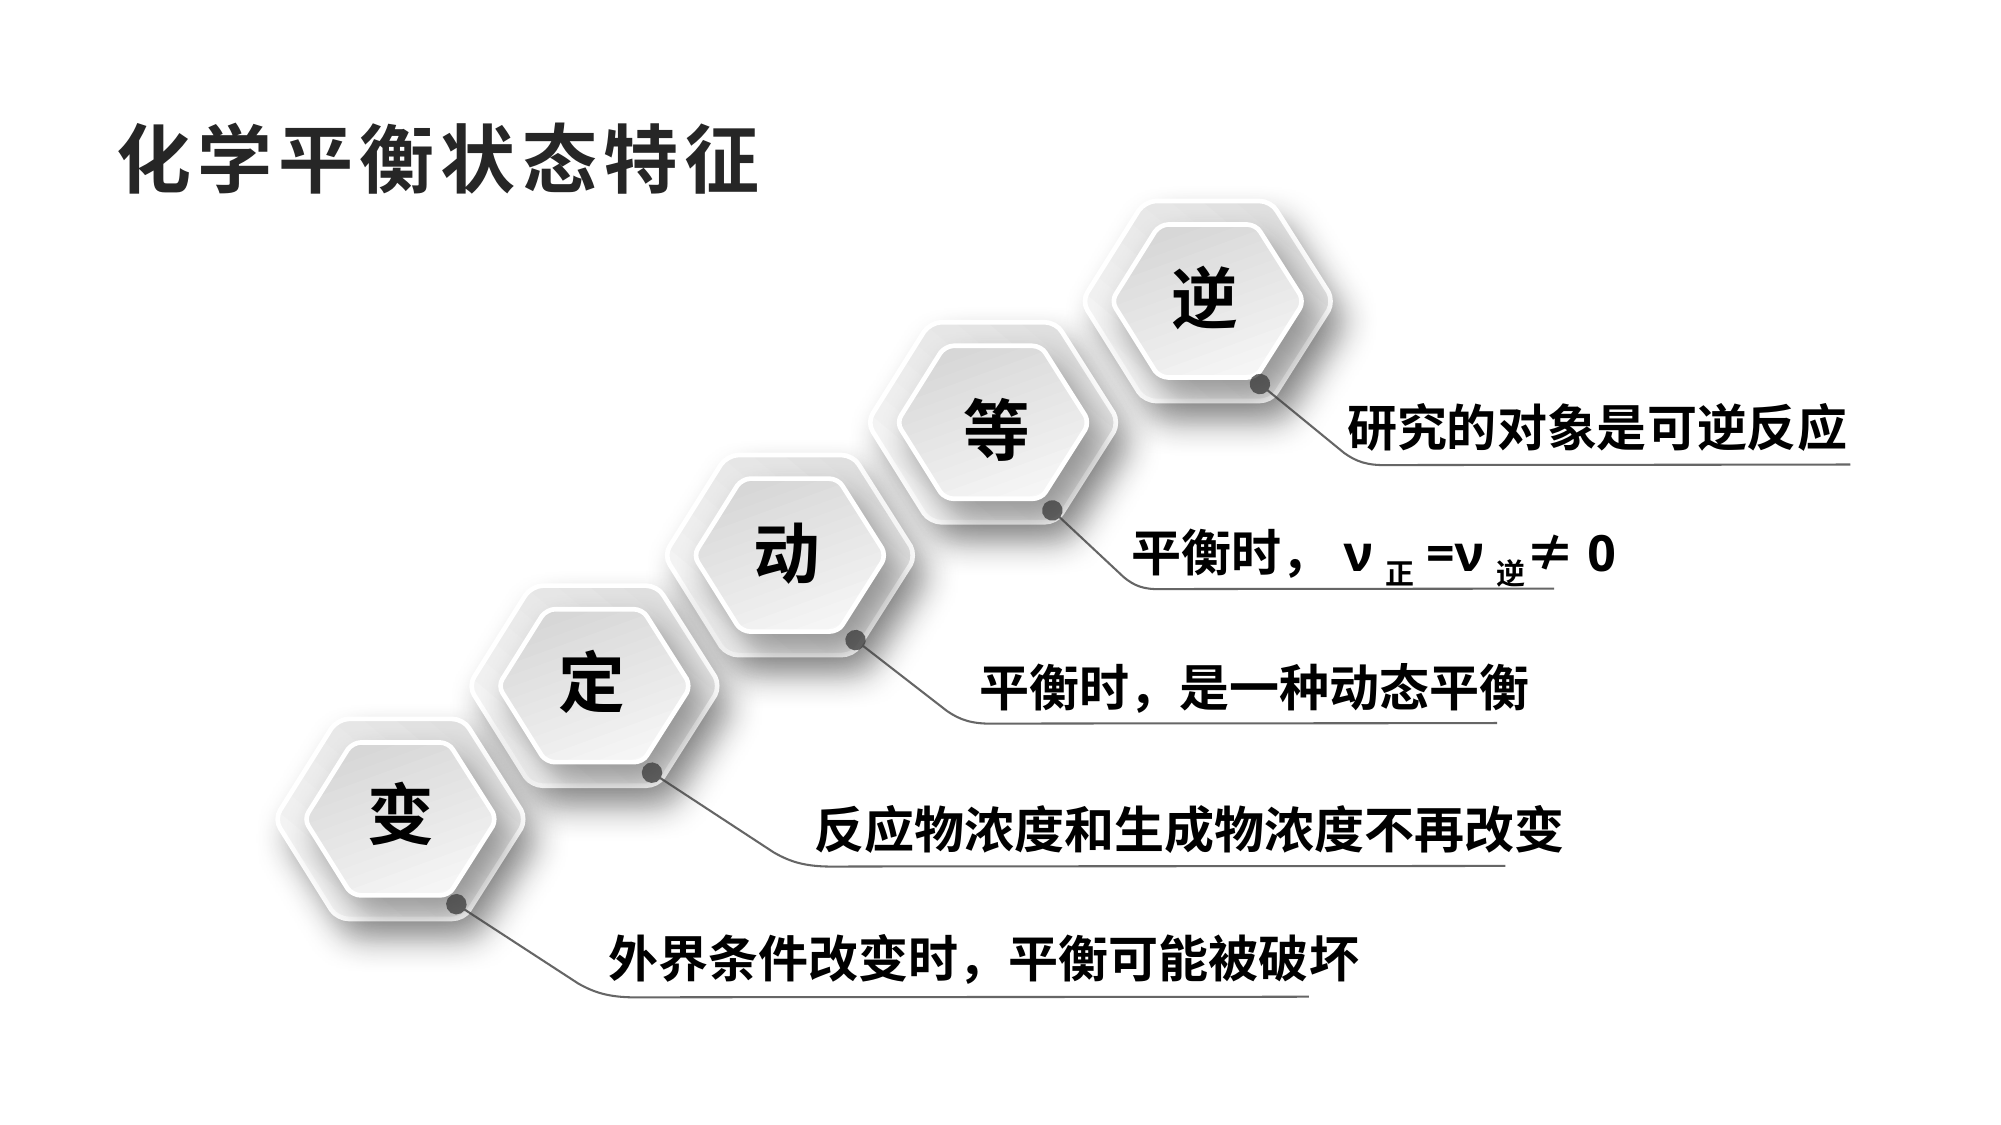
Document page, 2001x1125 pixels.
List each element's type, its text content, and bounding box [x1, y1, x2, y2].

text_box [1065, 523, 1116, 571]
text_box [666, 454, 914, 656]
text_box [478, 911, 593, 992]
title 化学平衡状态特征 [101, 69, 1901, 246]
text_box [1084, 200, 1332, 402]
text_box 研究的对象是可逆反应 [1332, 389, 1863, 465]
text_box [875, 647, 1498, 725]
text_box 平衡时，ν正=ν逆≠0 [1116, 514, 1690, 658]
text_box [671, 779, 1506, 868]
text_box 平衡时，是一种动态平衡 [964, 649, 1903, 725]
text_box 反应物浓度和生成物浓度不再改变 [820, 790, 1580, 866]
text_box [1281, 402, 1332, 444]
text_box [276, 718, 524, 919]
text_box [869, 322, 1117, 523]
text_box 外界条件改变时，平衡可能被破坏 [593, 919, 1601, 995]
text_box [470, 585, 718, 786]
